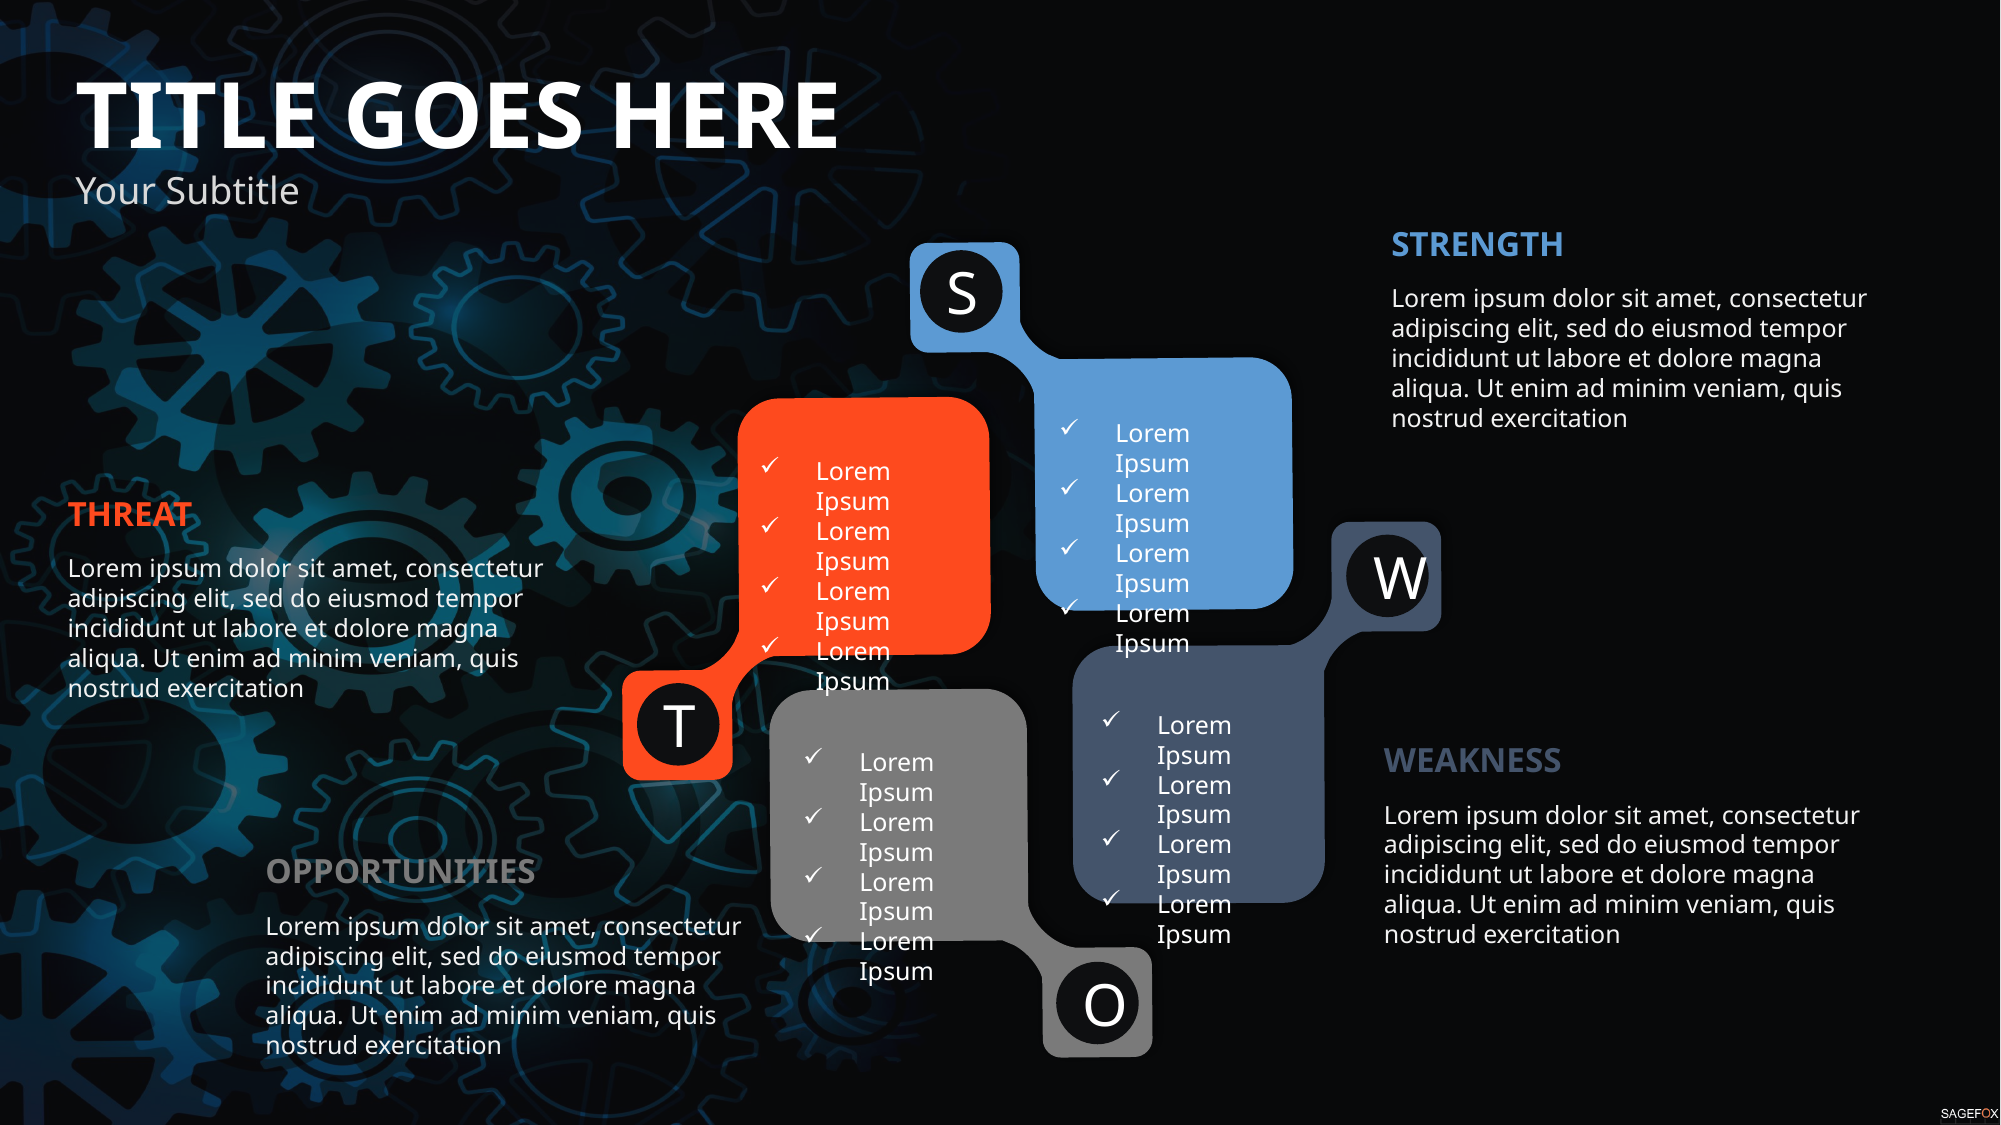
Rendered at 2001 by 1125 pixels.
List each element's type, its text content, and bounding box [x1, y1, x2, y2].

text_box Lorem Ipsum Lorem Ipsum Lorem Ipsum Lorem Ipsum [788, 738, 1028, 994]
text_box Lorem Ipsum Lorem Ipsum Lorem Ipsum Lorem Ipsum [1086, 701, 1326, 957]
text_box W [1345, 533, 1430, 619]
text_box STRENGTH Lorem ipsum dolor sit amet, consectetur adipiscing elit, sed do eiusmod tempor incididunt ut labore et dolore magna aliqua. Ut enim ad minim veniam, quis nostrud exercitation [1391, 222, 1887, 433]
text_box O [1055, 960, 1140, 1046]
text_box [769, 688, 1027, 934]
text_box [622, 396, 991, 781]
text_box [1072, 521, 1442, 892]
text_box [909, 242, 1294, 594]
text_box TITLE GOES HERE Your Subtitle [60, 49, 1036, 220]
text_box Lorem Ipsum Lorem Ipsum Lorem Ipsum Lorem Ipsum [1044, 410, 1285, 665]
text_box [1028, 872, 1153, 1058]
text_box OPPORTUNITIES Lorem ipsum dolor sit amet, consectetur adipiscing elit, sed do eiusmod tempor incididunt ut labore et dolore magna aliqua. Ut enim ad minim veniam, quis nostrud exercitation [265, 850, 761, 1060]
text_box Lorem Ipsum Lorem Ipsum Lorem Ipsum Lorem Ipsum [744, 448, 985, 703]
text_box WEAKNESS Lorem ipsum dolor sit amet, consectetur adipiscing elit, sed do eiusmod tempor incididunt ut labore et dolore magna aliqua. Ut enim ad minim veniam, quis nostrud exercitation [1383, 739, 1879, 949]
text_box THREAT Lorem ipsum dolor sit amet, consectetur adipiscing elit, sed do eiusmod tempor incididunt ut labore et dolore magna aliqua. Ut enim ad minim veniam, quis nostrud exercitation [67, 493, 563, 703]
text_box T [635, 682, 721, 767]
picture [0, 0, 2001, 1125]
text_box S [919, 249, 1004, 334]
